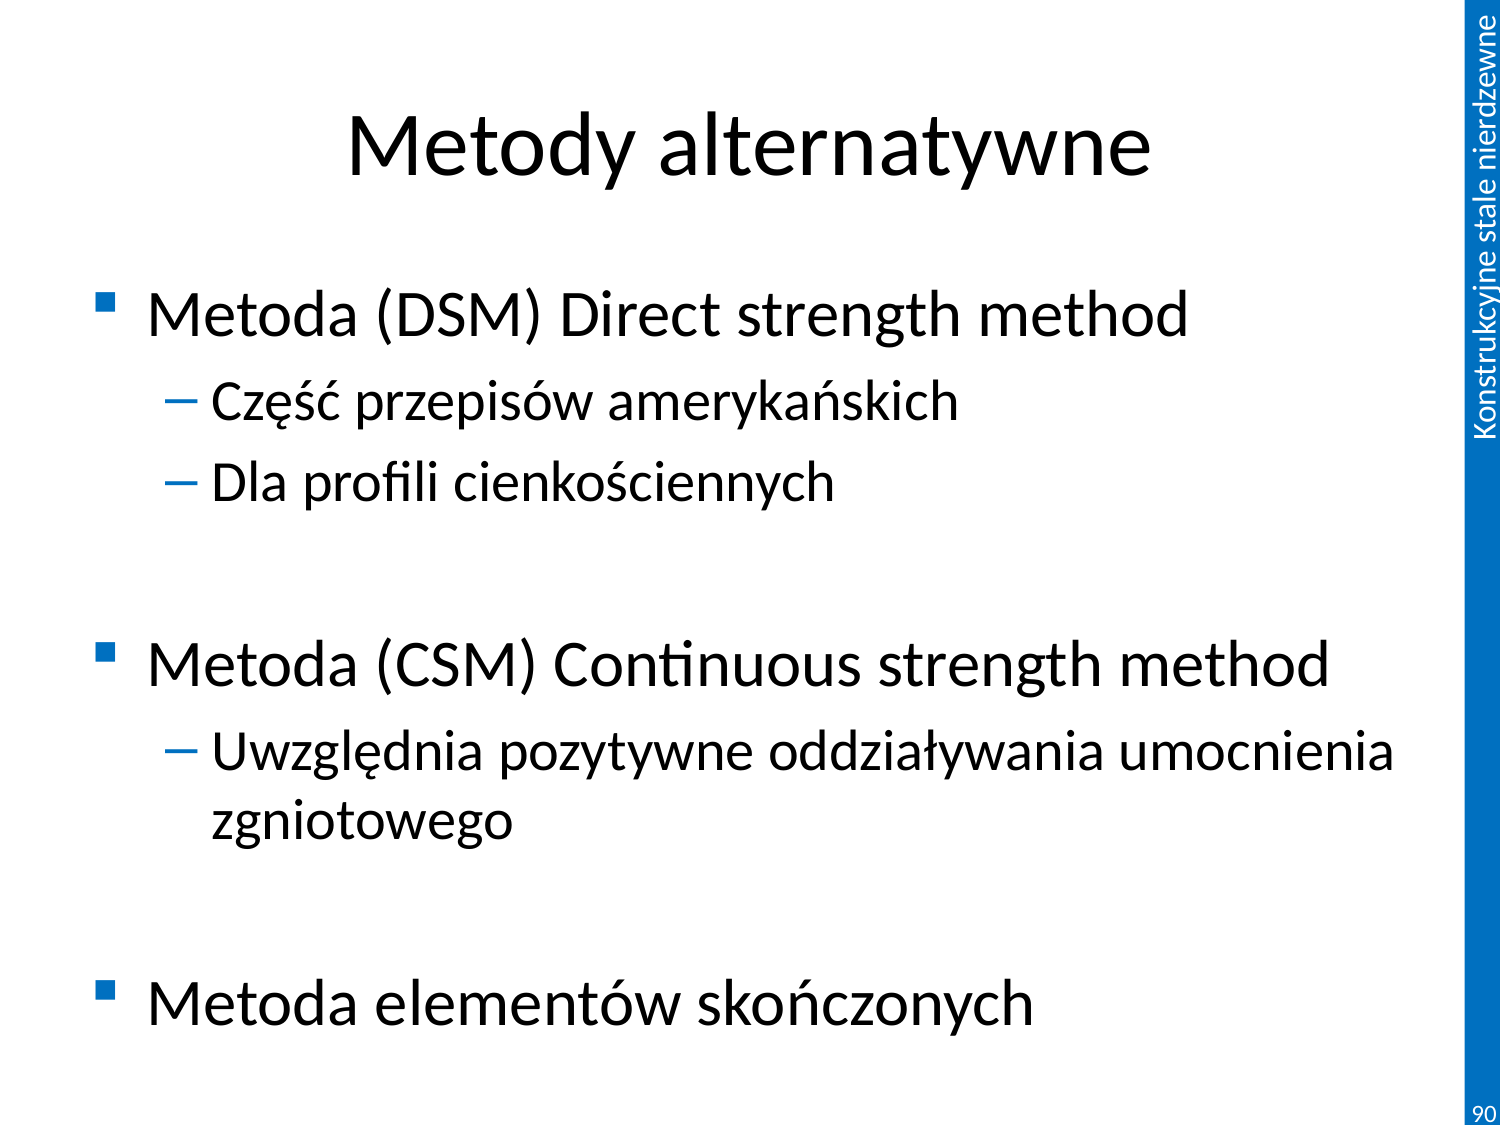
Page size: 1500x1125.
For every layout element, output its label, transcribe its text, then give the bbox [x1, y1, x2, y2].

slide_number 90 [1446, 1082, 1500, 1125]
list Metoda (DSM) Direct strength method Część przepisów amerykańskich Dla profili cienkościennych Metoda (CSM) Continuous strength method Uwzględnia pozytywne oddziaływania umocnienia zgniotowego Metoda elementów skończonych [75, 262, 1425, 1071]
title Metody alternatywne [75, 45, 1425, 233]
